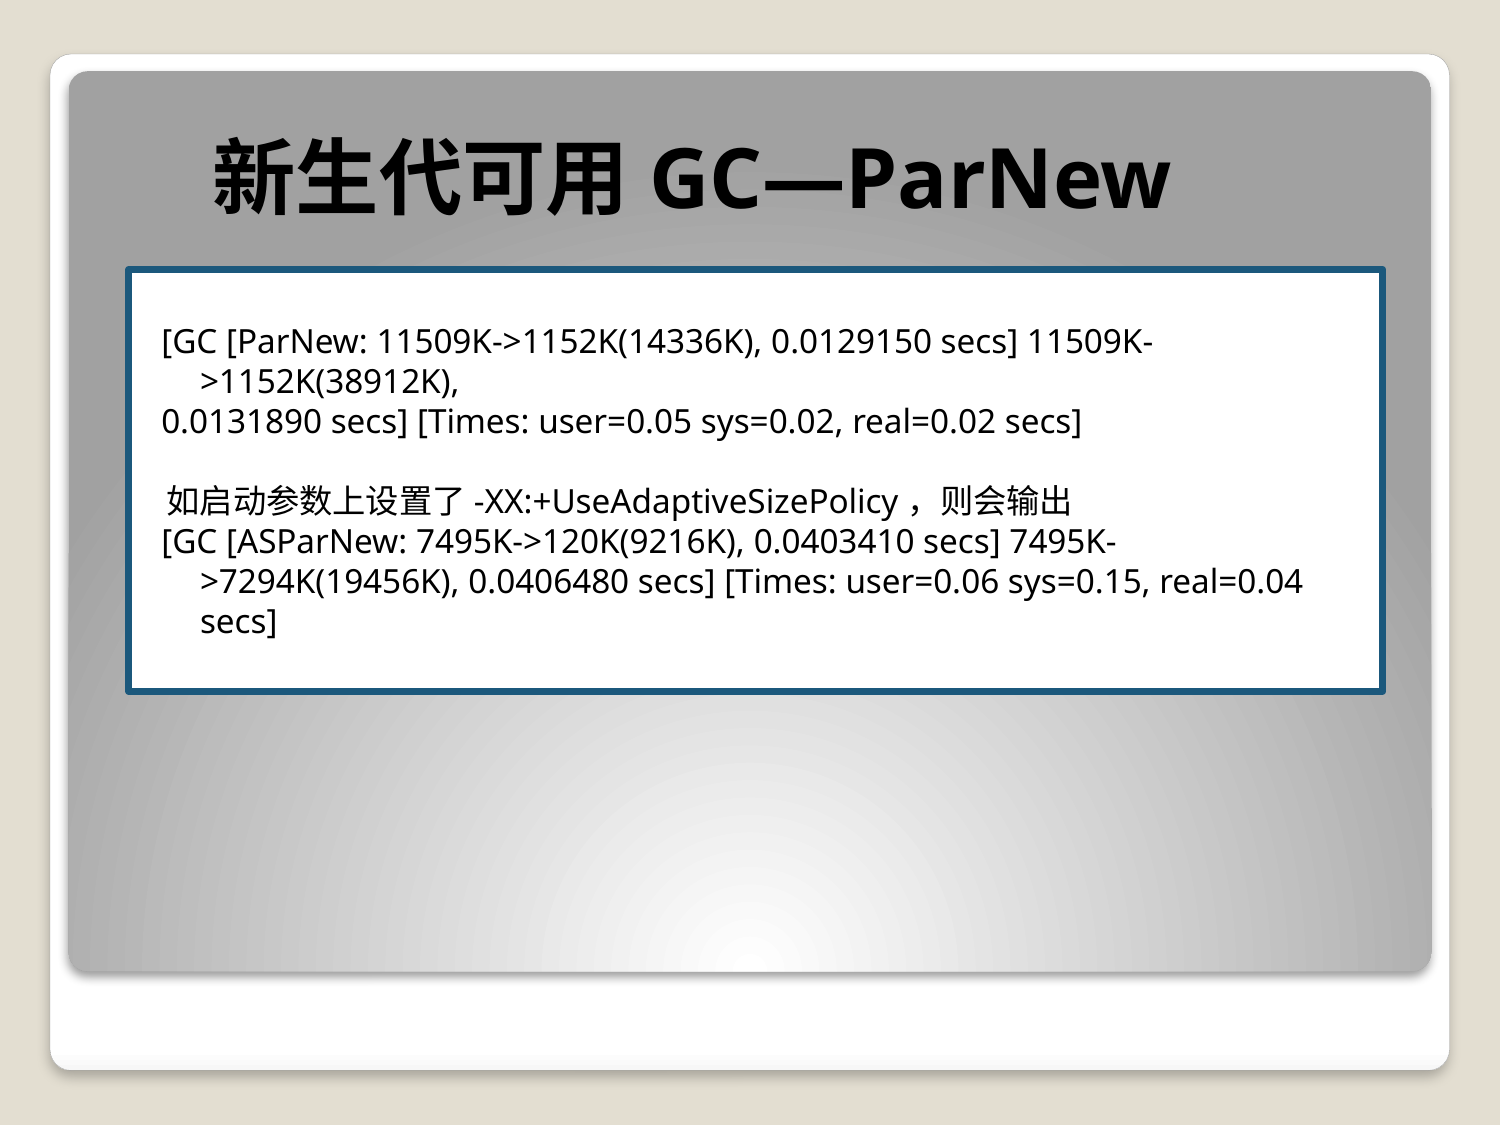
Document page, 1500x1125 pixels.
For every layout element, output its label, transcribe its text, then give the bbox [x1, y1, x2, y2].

text_box 新生代可用GC—ParNew [198, 118, 1188, 233]
text_box [GC [ParNew: 11509K->1152K(14336K), 0.0129150 secs] 11509K->1152K(38912K), 0.0131890 secs] [Times: user=0.05 sys=0.02, real=0.02 secs] 如启动参数上设置了-XX:+UseAdaptiveSizePolicy，则会输出 [GC [ASParNew: 7495K->120K(9216K), 0.0403410 secs] 7495K->7294K(19456K), 0.0406480 secs] [Times: user=0.06 sys=0.15, real=0.04 secs] [125, 266, 1386, 695]
